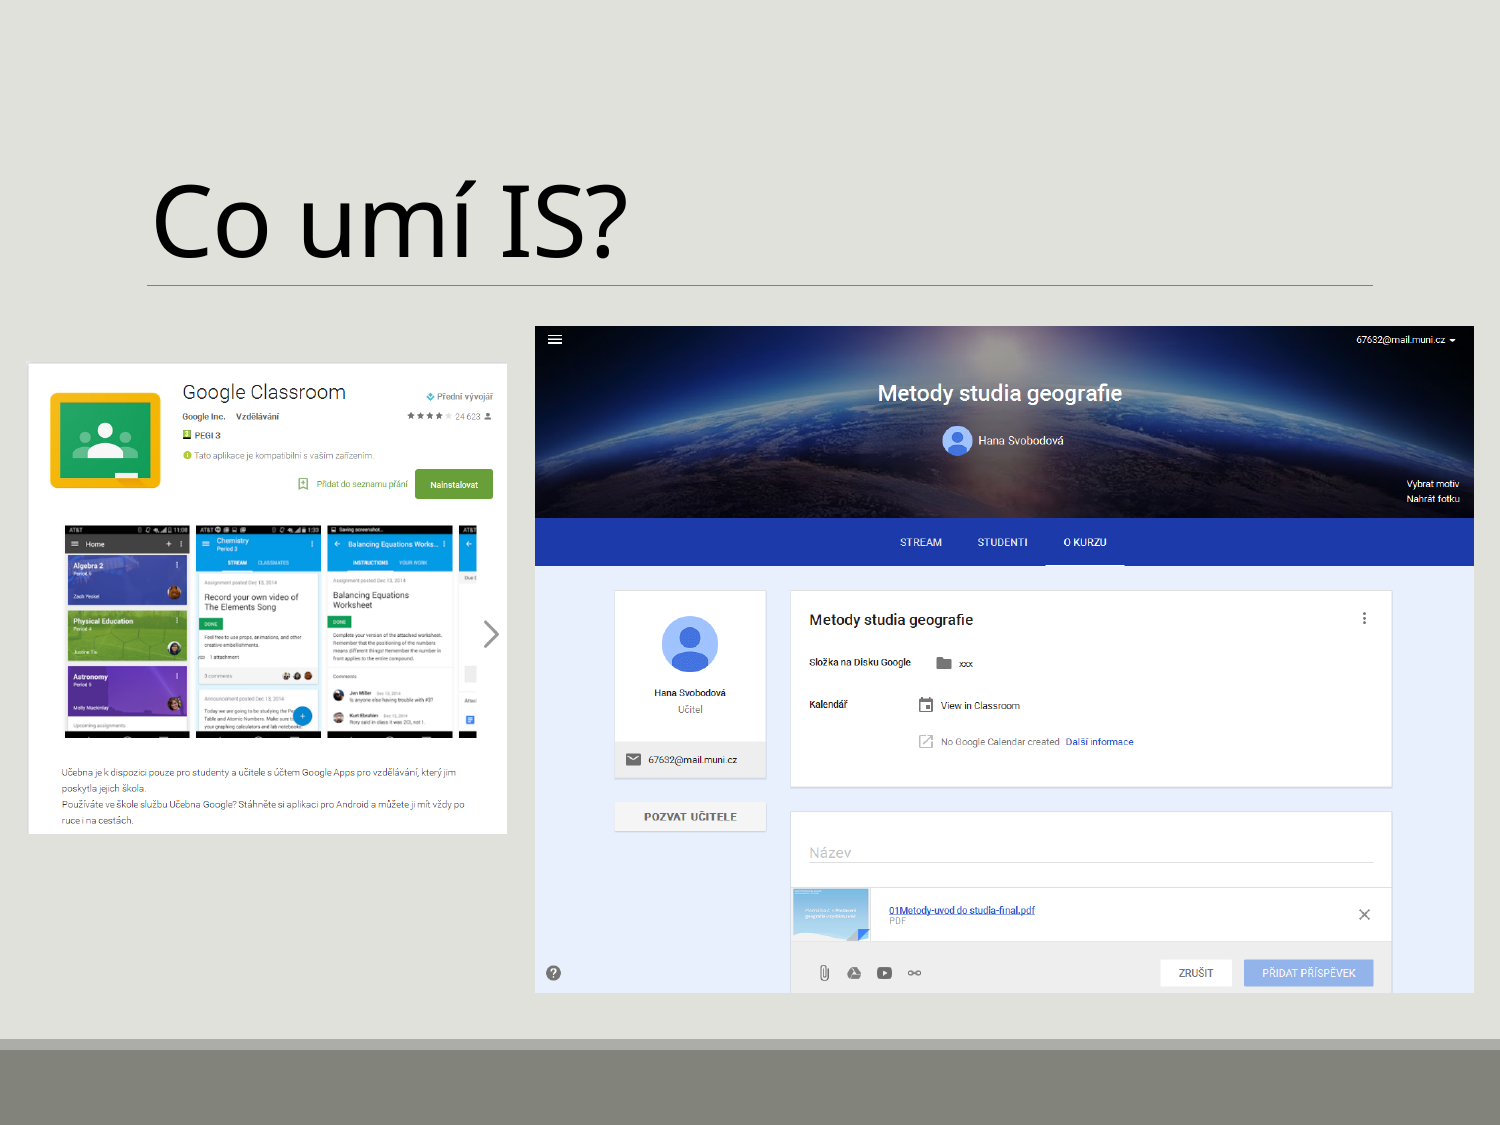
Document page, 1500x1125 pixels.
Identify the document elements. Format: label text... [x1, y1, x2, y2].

picture [535, 325, 1474, 994]
picture [25, 361, 508, 834]
title Co umí IS? [135, 47, 1373, 285]
